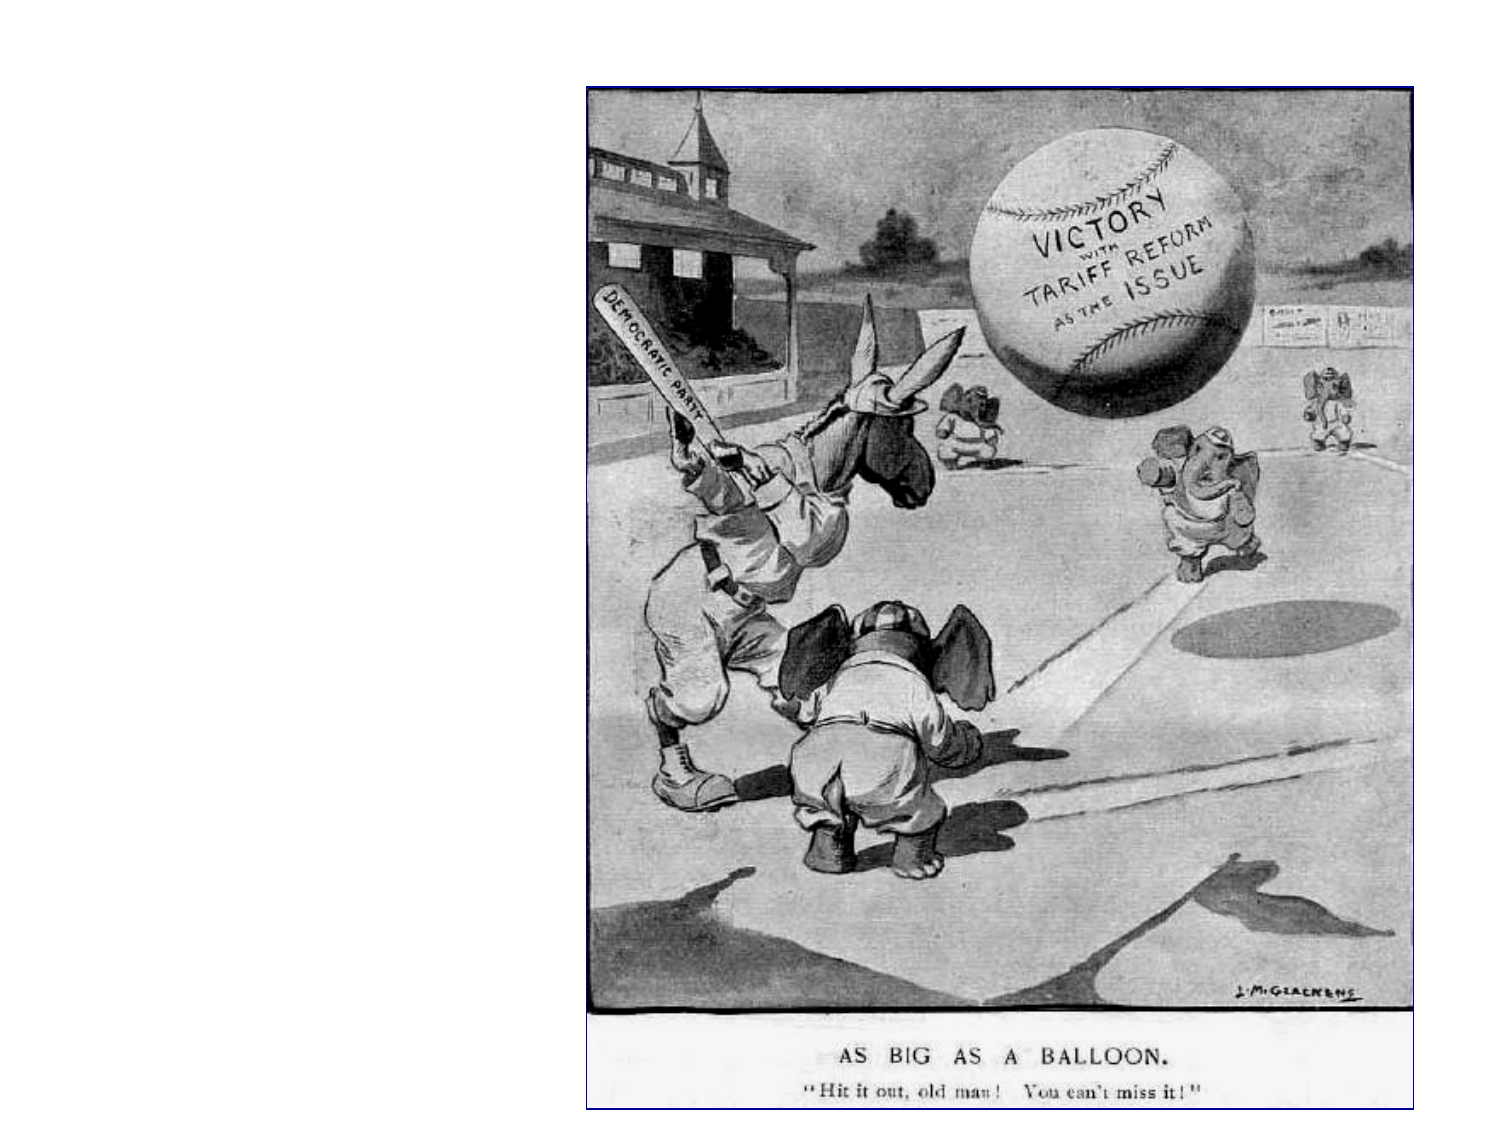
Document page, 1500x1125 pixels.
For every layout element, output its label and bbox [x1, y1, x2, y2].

picture [587, 87, 1413, 1109]
